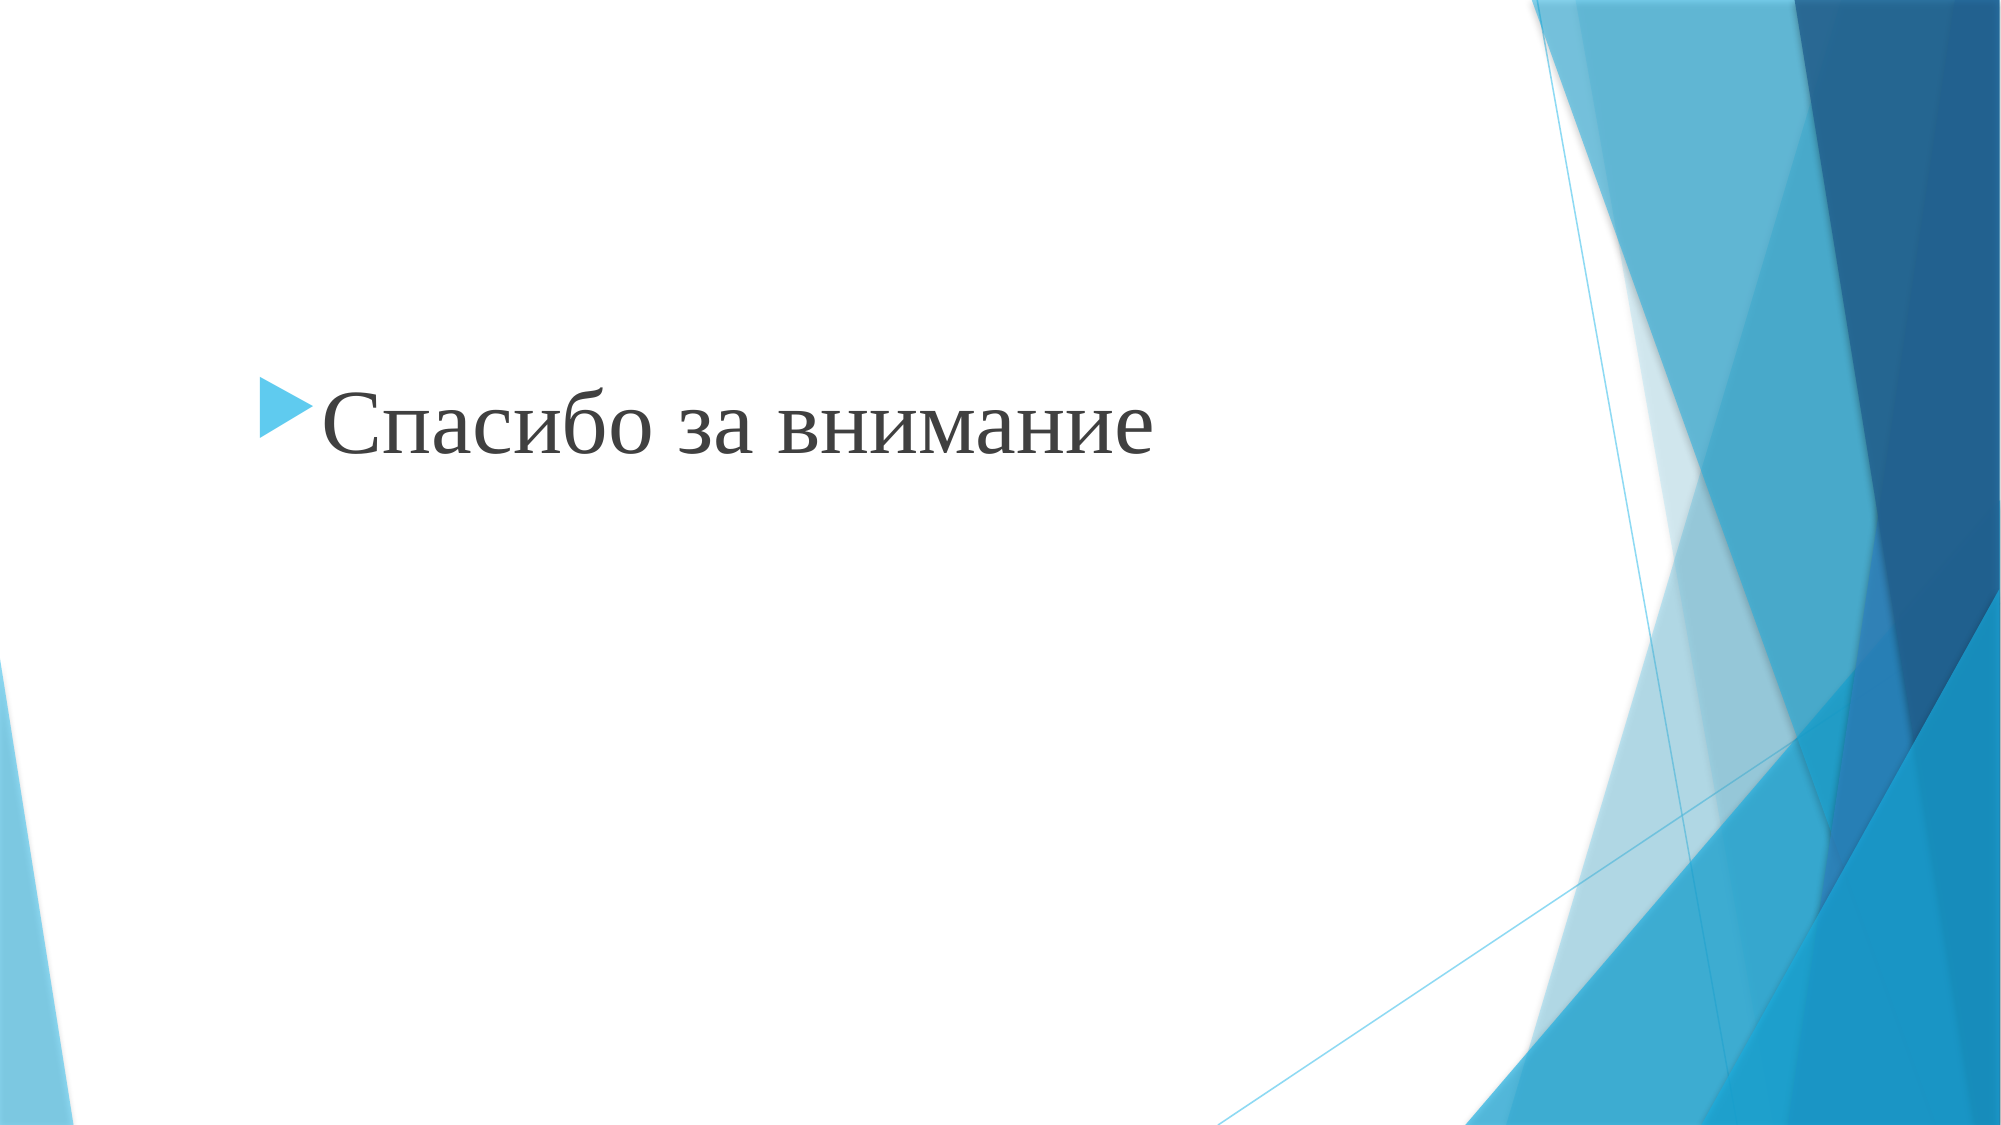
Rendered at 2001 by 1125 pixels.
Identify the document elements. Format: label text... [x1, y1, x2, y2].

list Спасибо за внимание [0, 354, 1411, 992]
